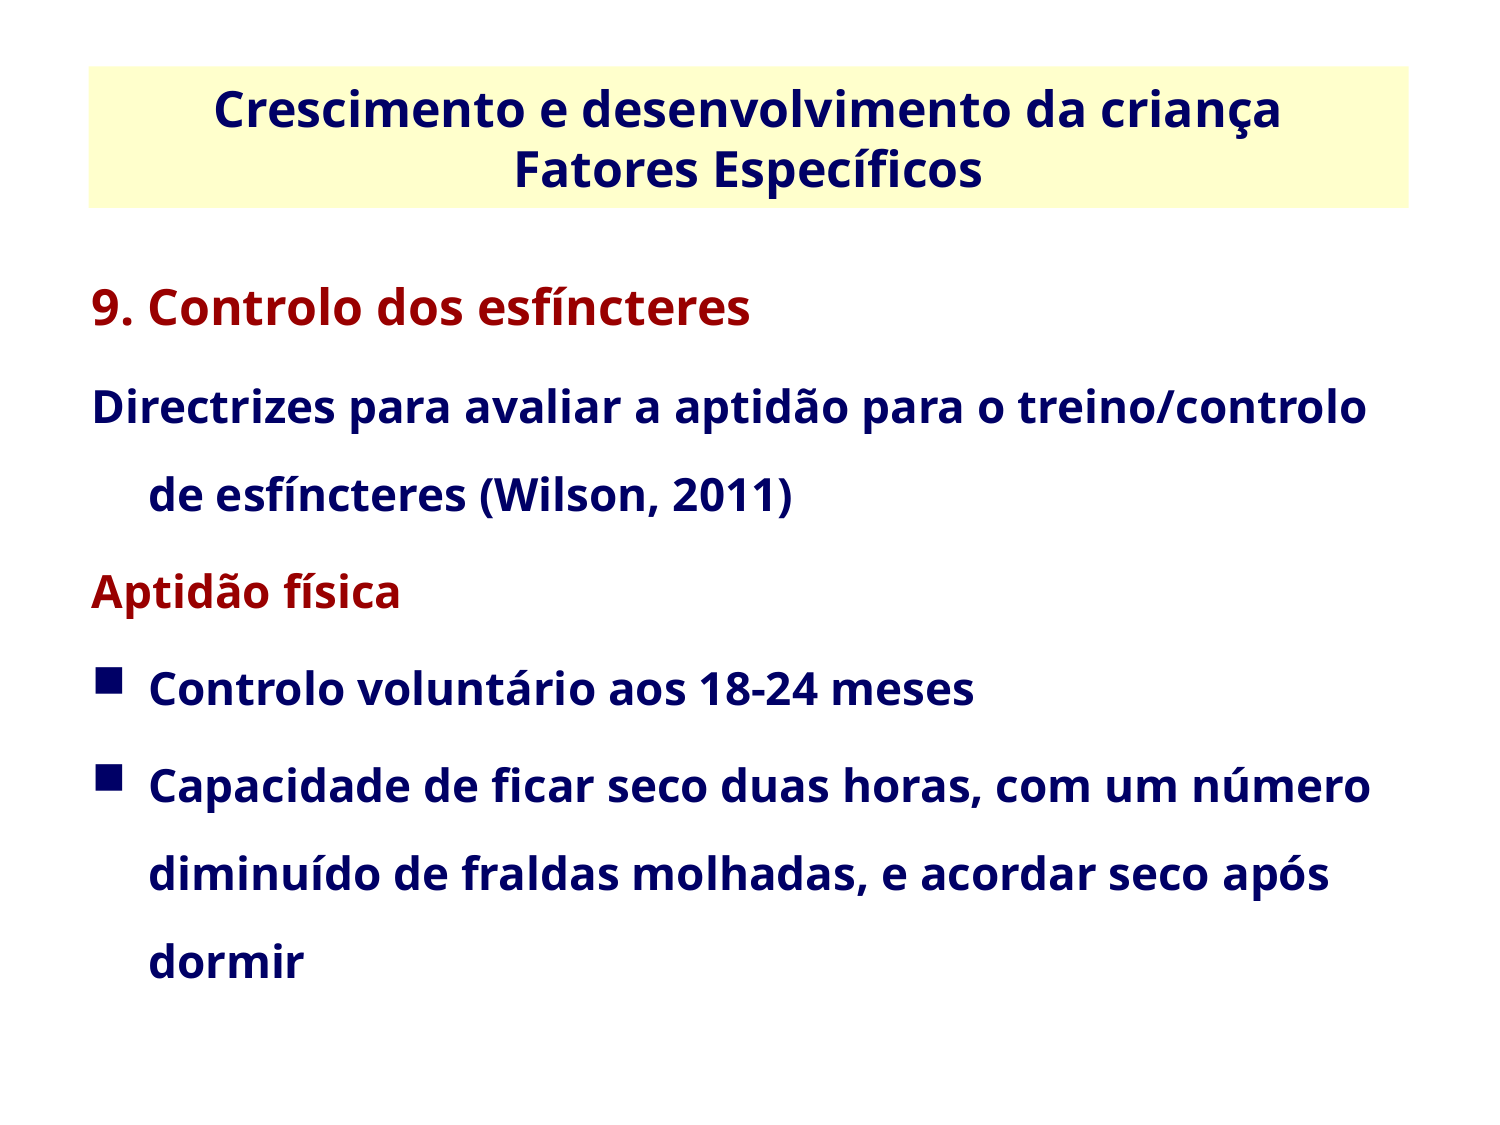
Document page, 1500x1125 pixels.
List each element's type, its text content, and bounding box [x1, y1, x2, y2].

text_box Crescimento e desenvolvimento da criança Fatores Específicos [88, 66, 1409, 208]
list 9. Controlo dos esfíncteres Directrizes para avaliar a aptidão para o treino/controlo de esfíncteres (Wilson, 2011) Aptidão física Controlo voluntário aos 18-24 meses Capacidade de ficar seco duas horas, com um número diminuído de fraldas molhadas, e acordar seco após dormir [76, 231, 1425, 1000]
